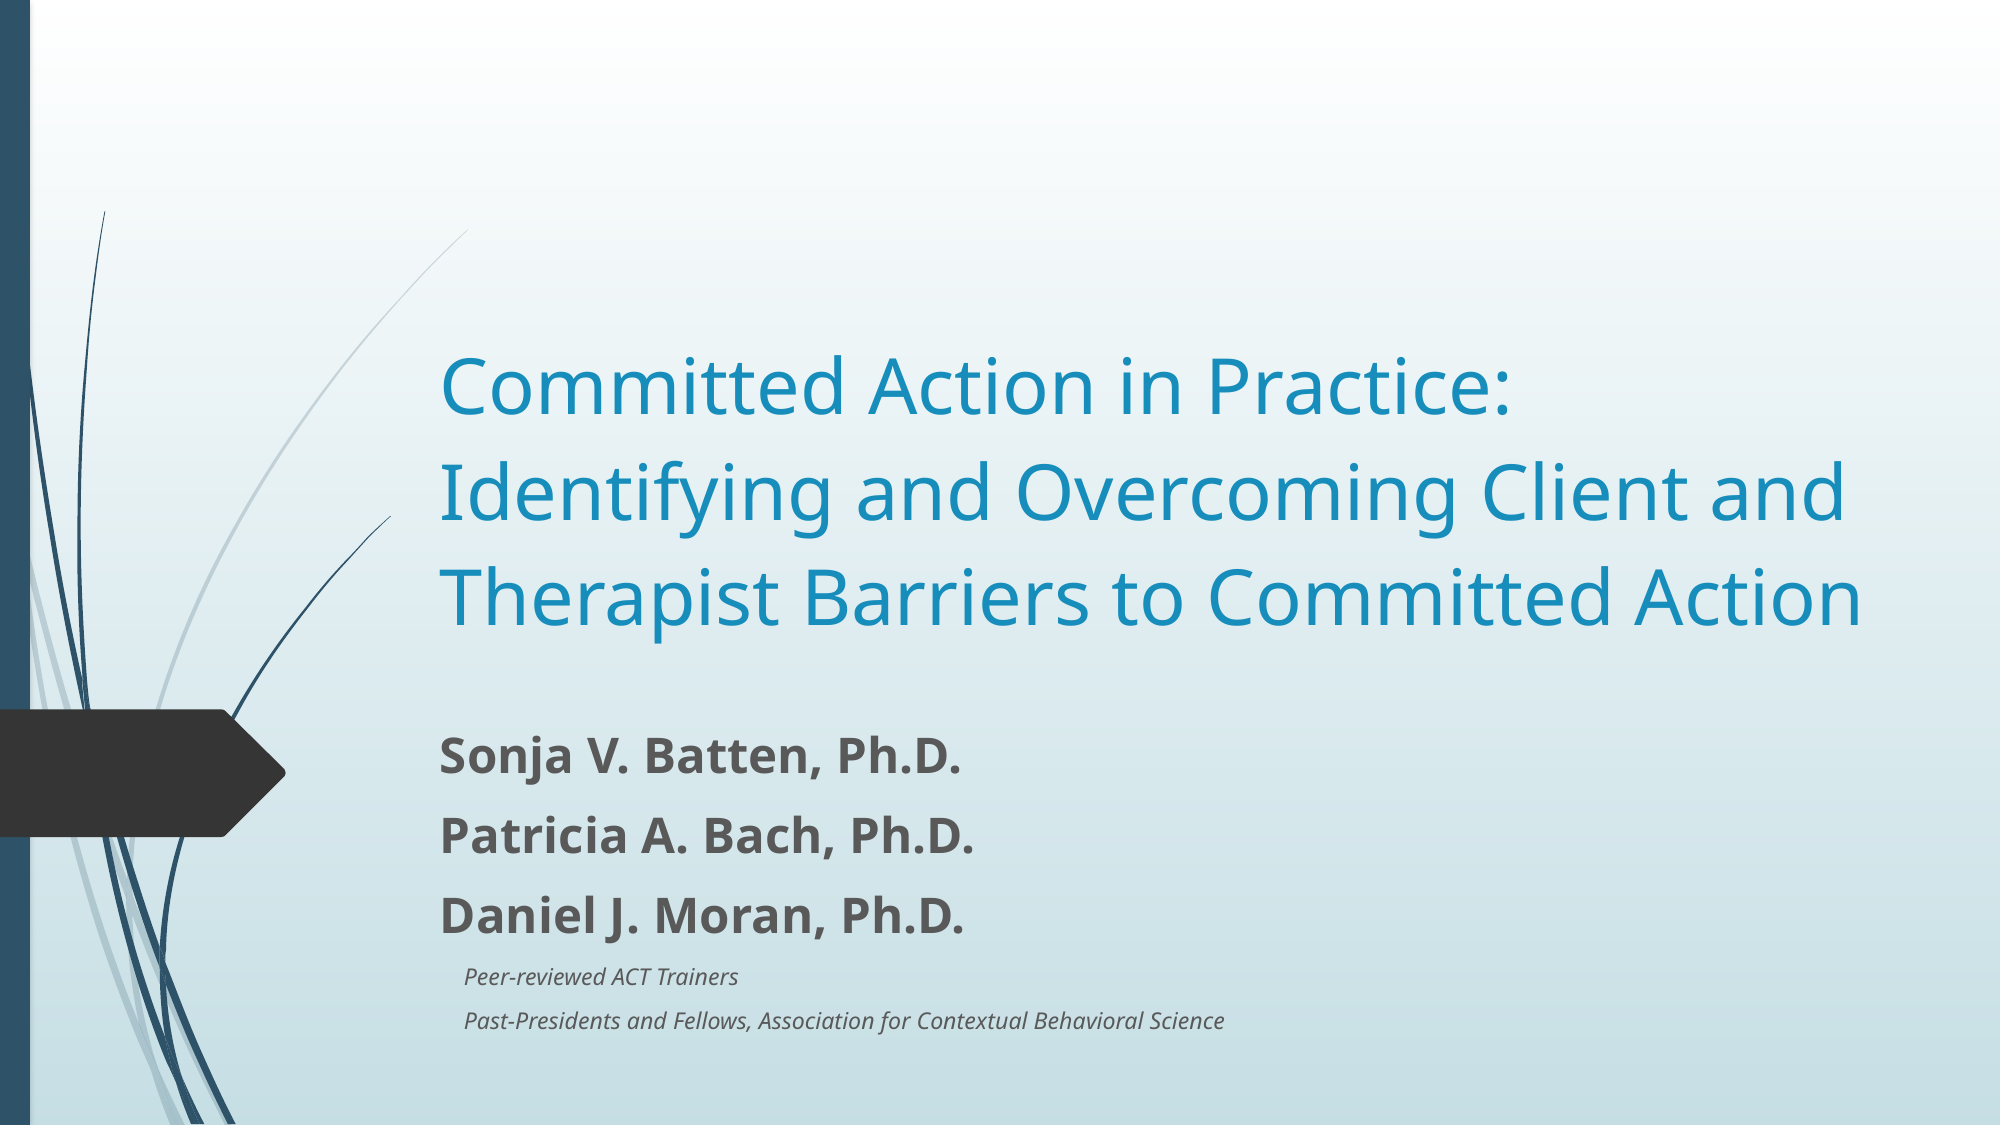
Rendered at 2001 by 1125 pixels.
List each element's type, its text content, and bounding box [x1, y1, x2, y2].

title Committed Action in Practice: Identifying and Overcoming Client and Therapist Barriers to Committed Action [424, 284, 1888, 657]
subtitle Sonja V. Batten, Ph.D. Patricia A. Bach, Ph.D. Daniel J. Moran, Ph.D. Peer-reviewed ACT Trainers Past-Presidents and Fellows, Association for Contextual Behavioral Science [424, 712, 1888, 1046]
